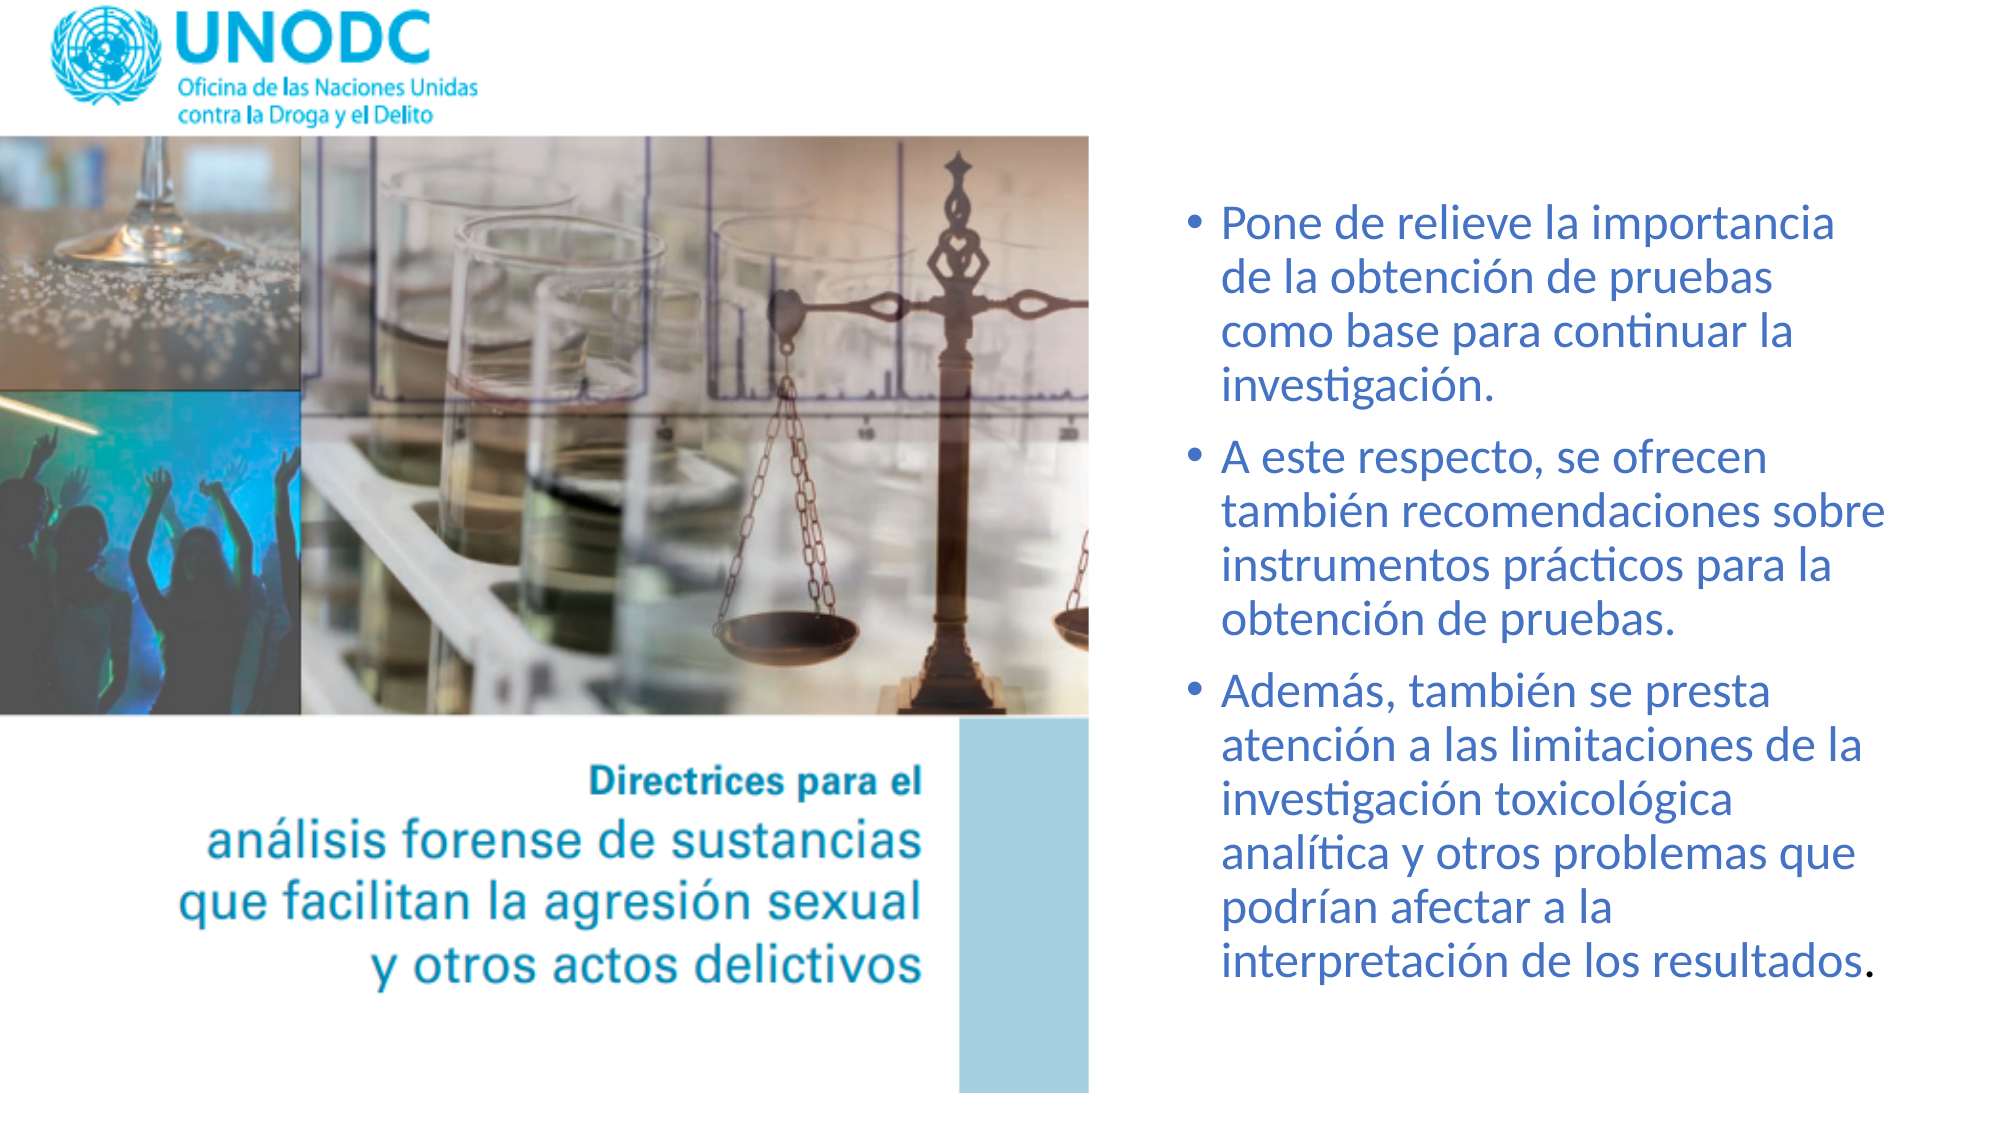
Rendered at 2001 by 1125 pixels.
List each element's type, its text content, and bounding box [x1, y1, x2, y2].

picture [0, 0, 1089, 1093]
list Pone de relieve la importancia de la obtención de pruebas como base para continuar la investigación. A este respecto, se ofrecen también recomendaciones sobre instrumentos prácticos para la obtención de pruebas. Además, también se presta atención a las limitaciones de la investigación toxicológica analítica y otros problemas que podrían afectar a la interpretación de los resultados. [1171, 189, 1912, 998]
